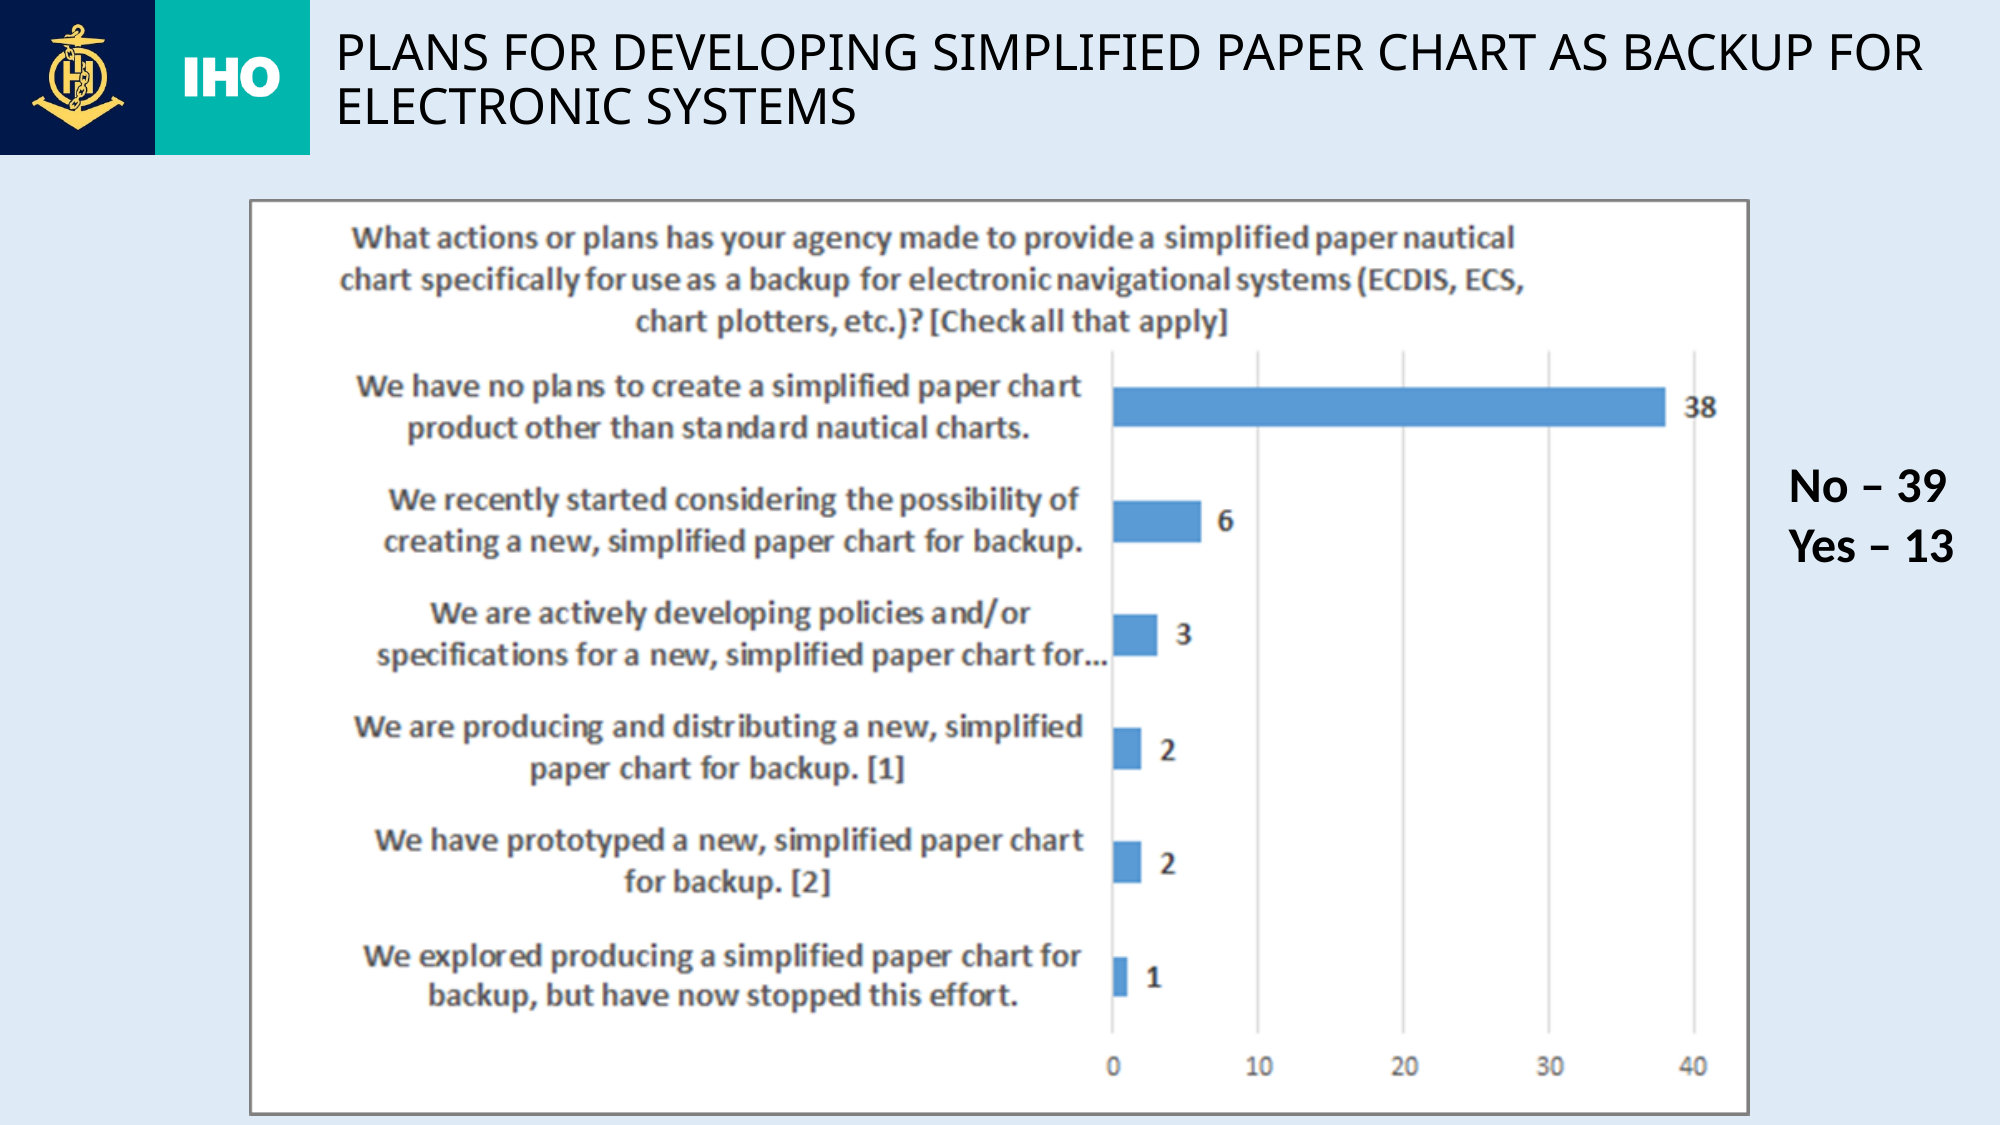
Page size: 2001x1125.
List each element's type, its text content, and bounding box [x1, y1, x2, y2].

text_box No – 39 Yes – 13 [1774, 445, 1970, 581]
title Plans for developing simplified Paper chart as backup for electronic systems [320, 8, 2000, 154]
picture [0, 0, 310, 155]
picture [249, 199, 1750, 1116]
